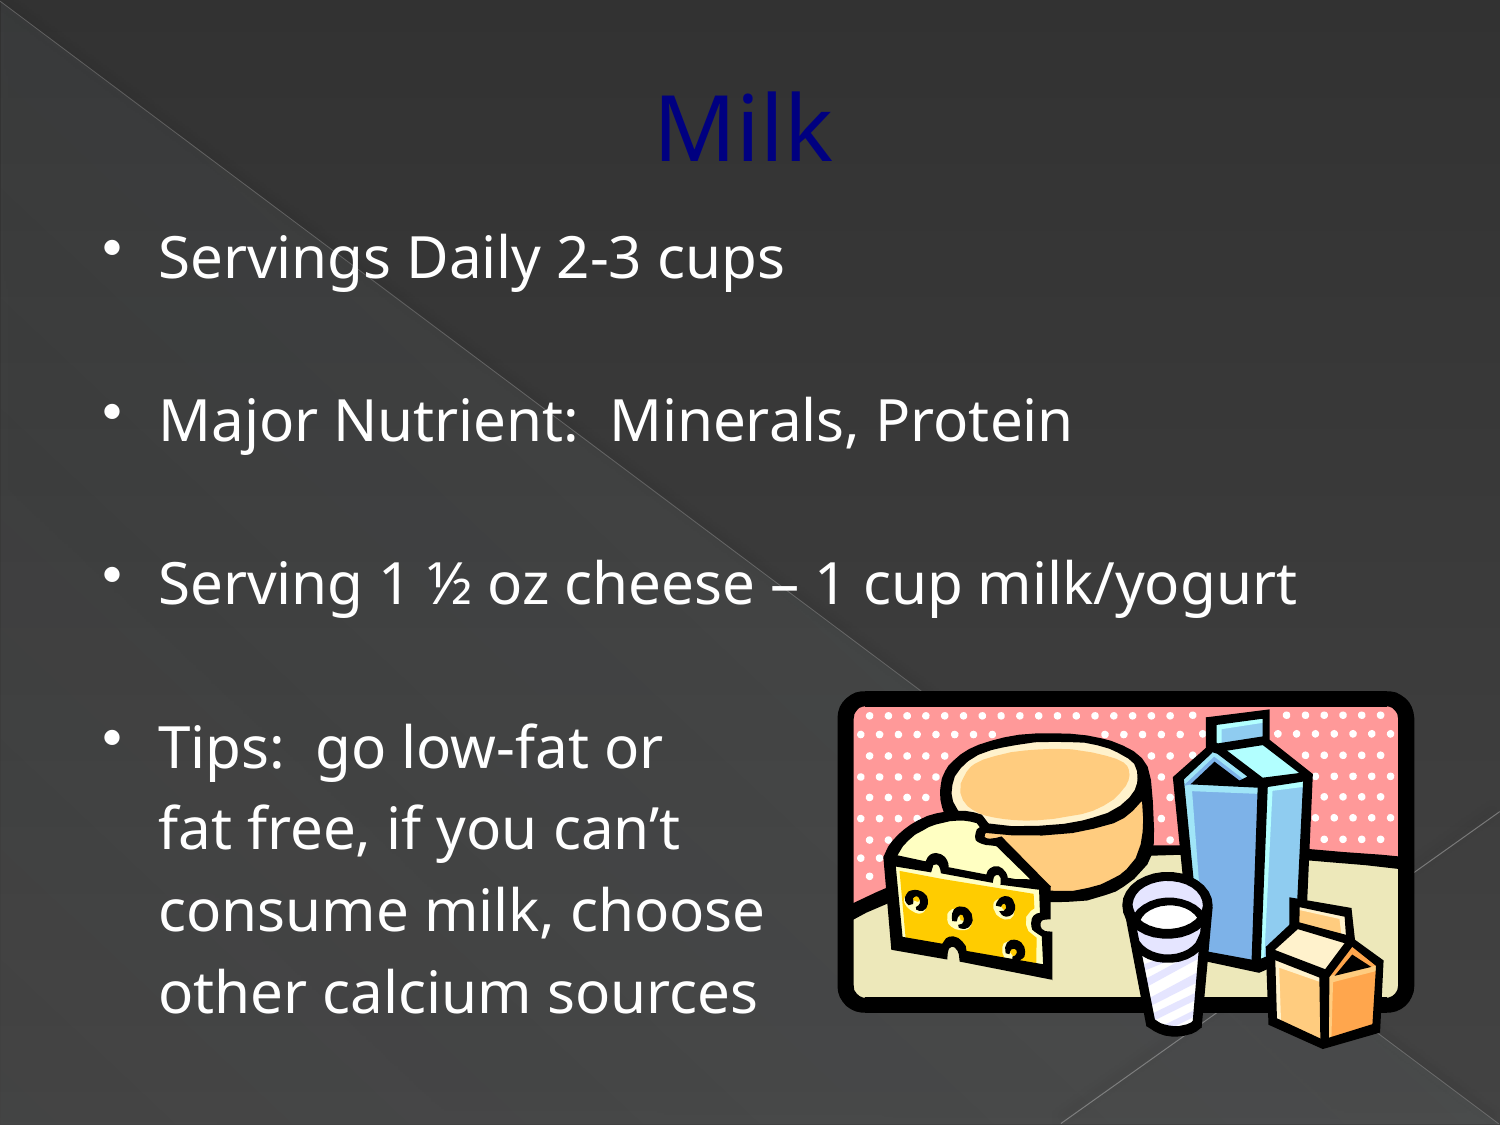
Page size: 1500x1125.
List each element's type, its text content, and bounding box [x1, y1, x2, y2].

text_box Milk [112, 0, 1375, 188]
text_box Servings Daily 2-3 cups Major Nutrient: Minerals, Protein Serving 1 ½ oz cheese – 1 cup milk/yogurt Tips: go low-fat or fat free, if you can’t consume milk, choose other calcium sources [87, 212, 1350, 875]
picture [837, 687, 1419, 1054]
